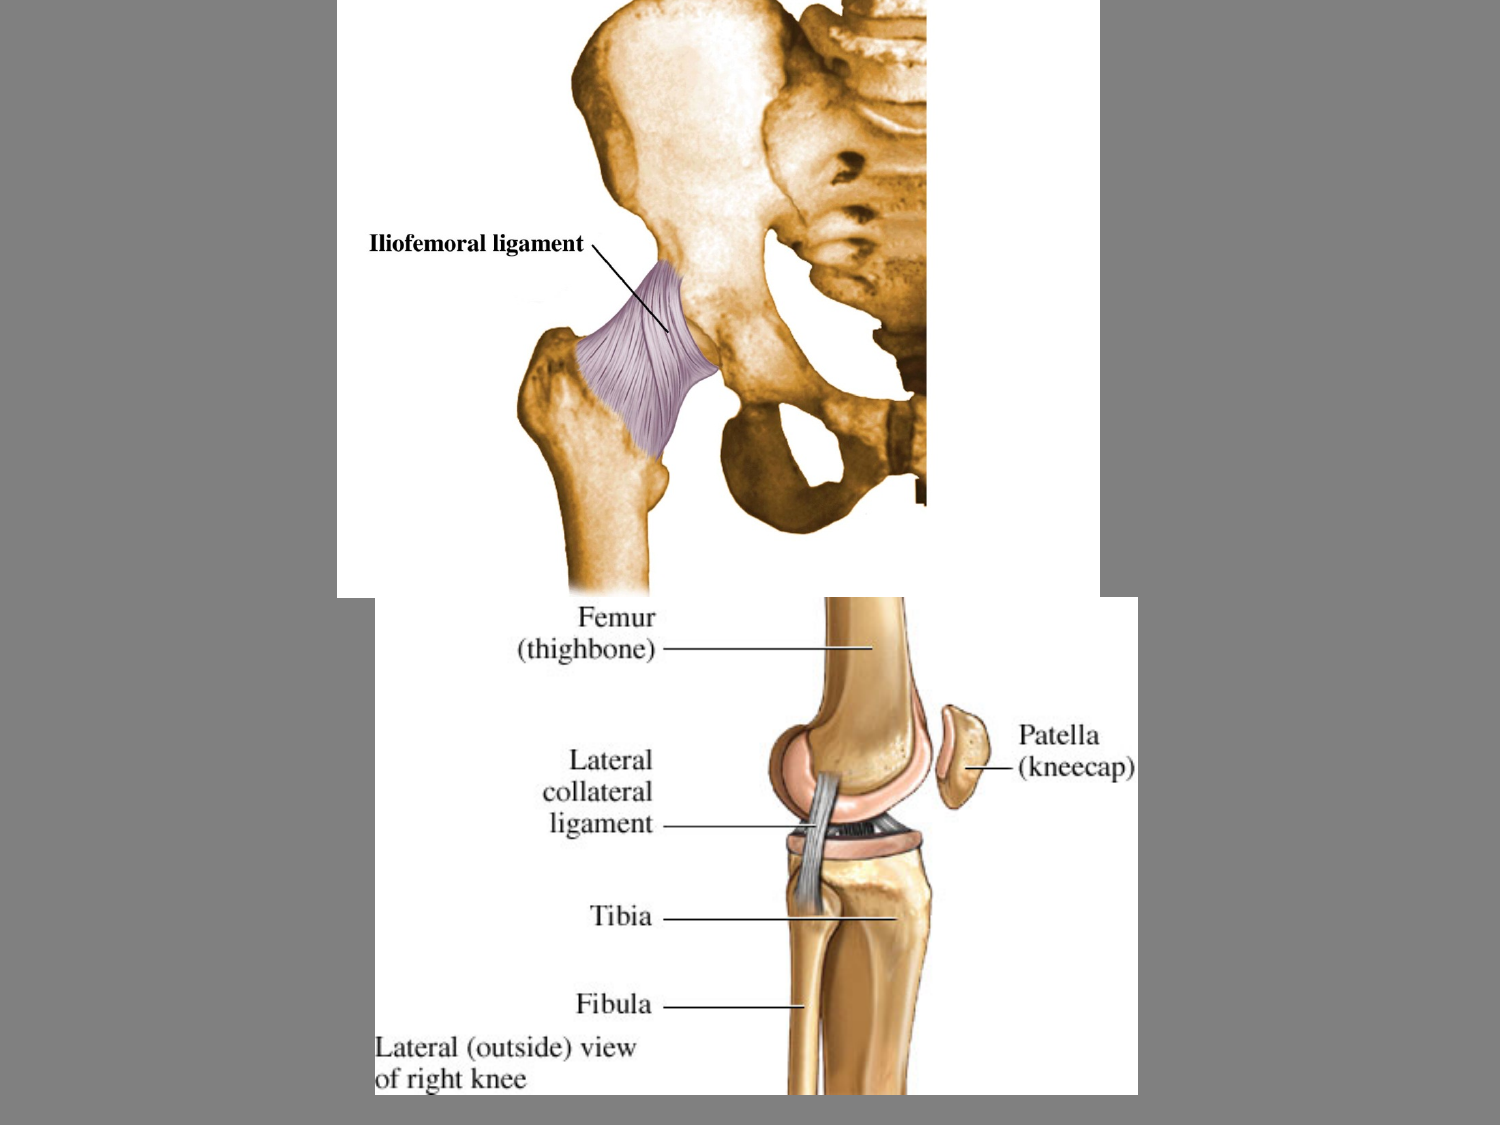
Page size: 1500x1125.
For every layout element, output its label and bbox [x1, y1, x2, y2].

picture [337, 0, 1138, 1095]
